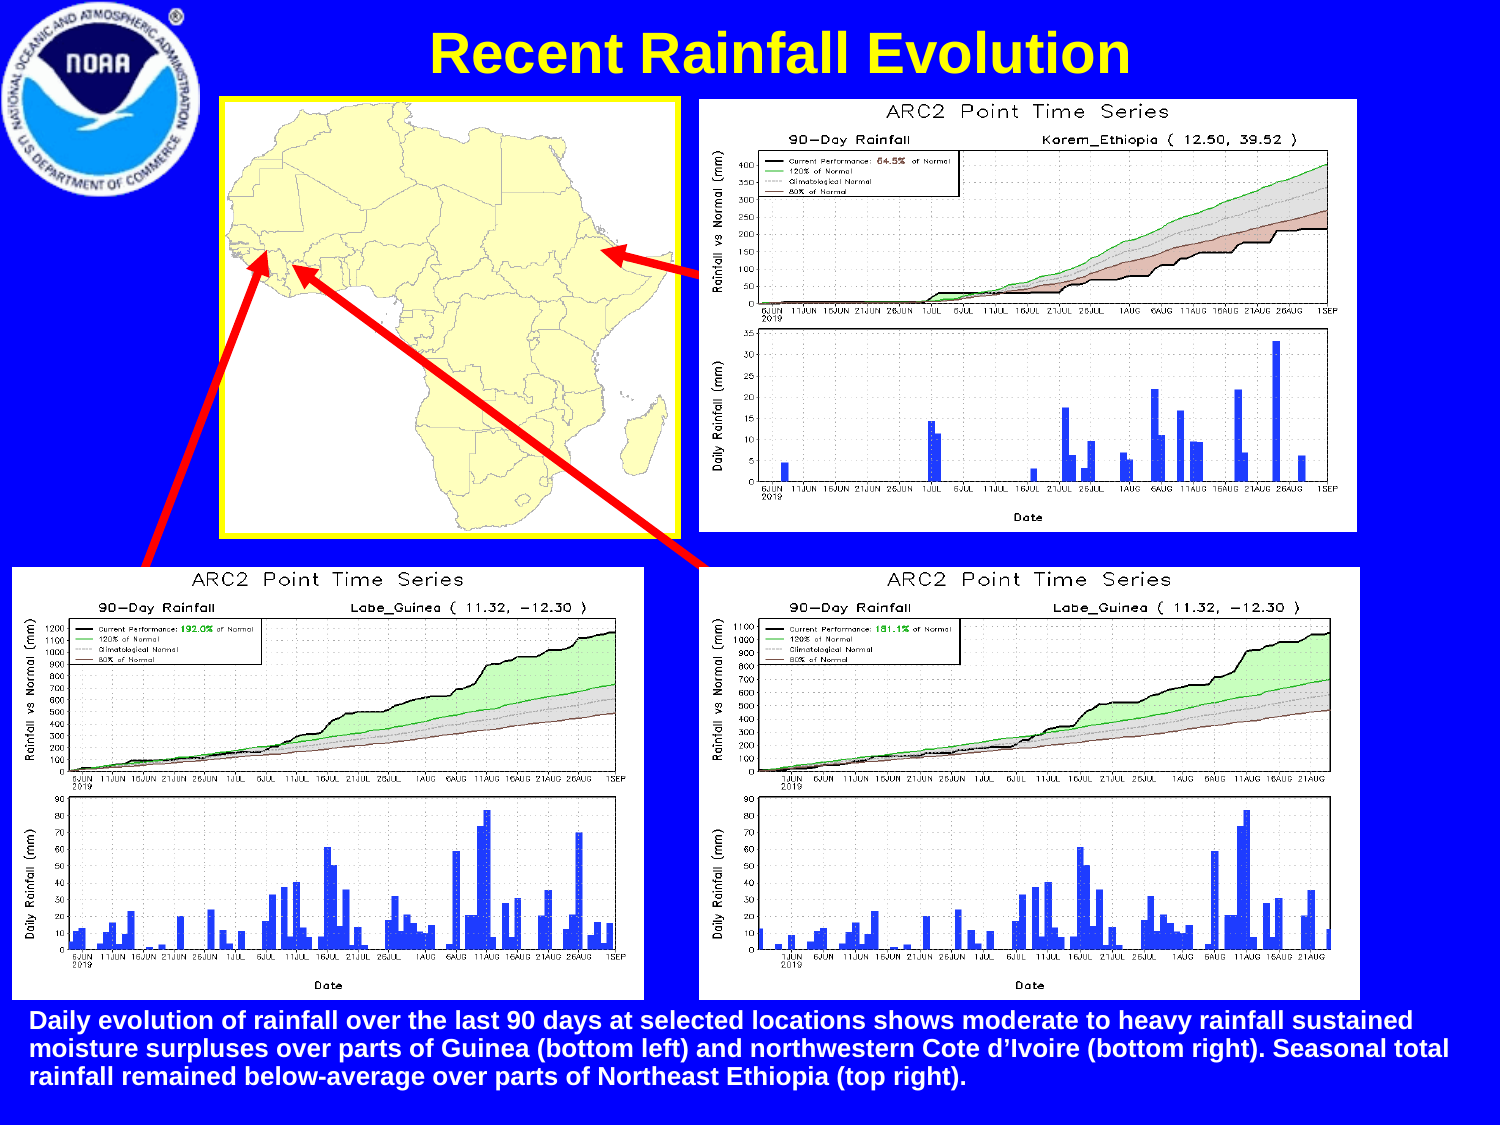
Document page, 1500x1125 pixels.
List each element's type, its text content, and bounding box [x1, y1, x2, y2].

picture [224, 101, 676, 534]
picture [699, 99, 1357, 533]
picture [12, 567, 644, 1001]
text_box Daily evolution of rainfall over the last 90 days at selected locations shows moderate to heavy rainfall sustained moisture surpluses over parts of Guinea (bottom left) and northwestern Cote d’Ivoire (bottom right). Seasonal total rainfall remained below-average over parts of Northeast Ethiopia (top right). [14, 999, 1479, 1099]
picture [699, 567, 1360, 1001]
picture [0, 0, 200, 200]
text_box Recent Rainfall Evolution [287, 0, 1275, 100]
